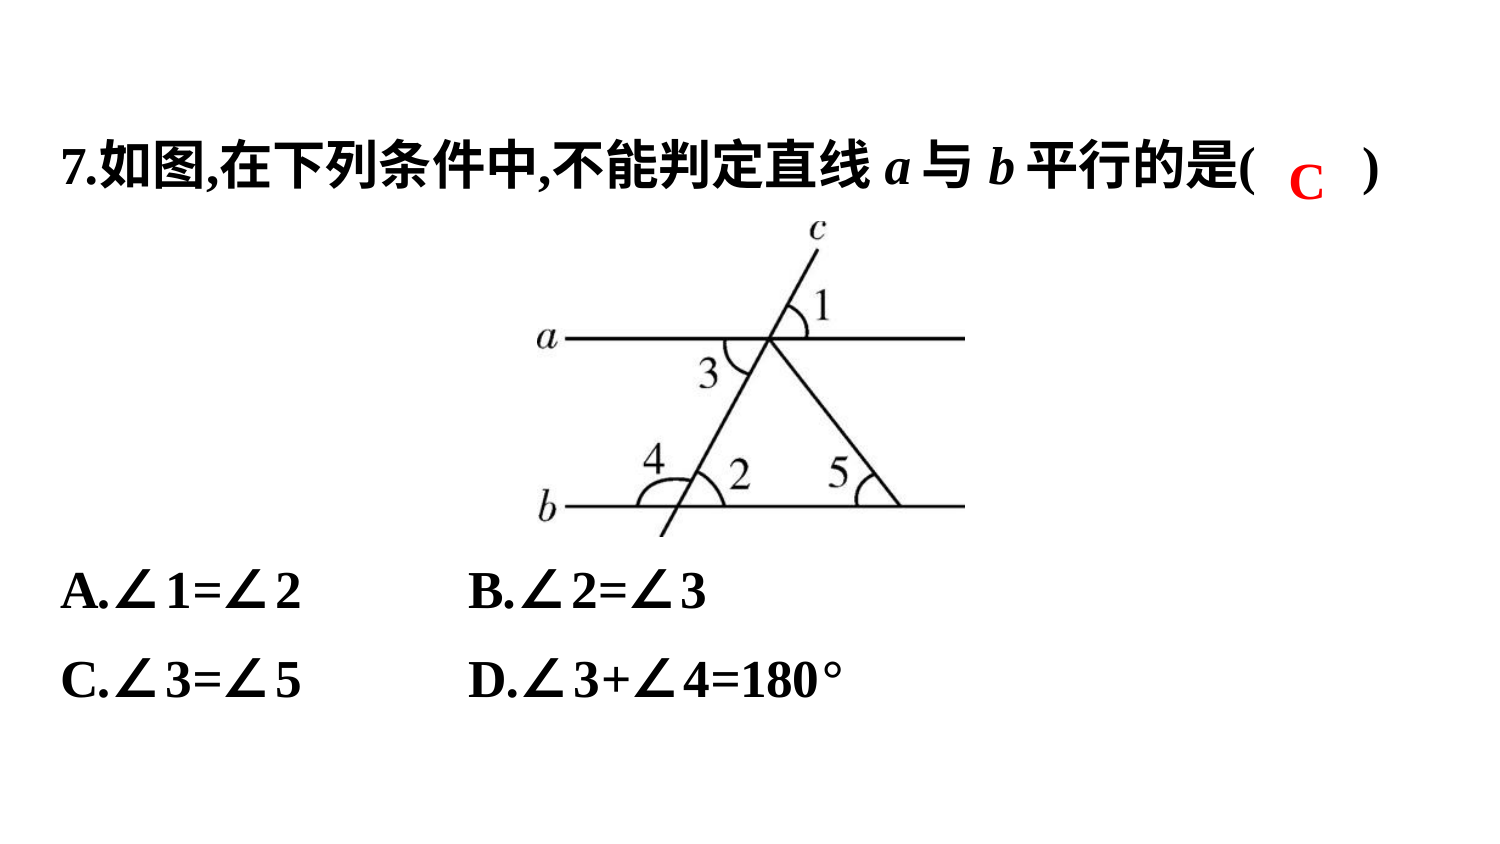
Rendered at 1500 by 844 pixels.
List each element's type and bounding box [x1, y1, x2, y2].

text_box [59, 131, 1442, 734]
